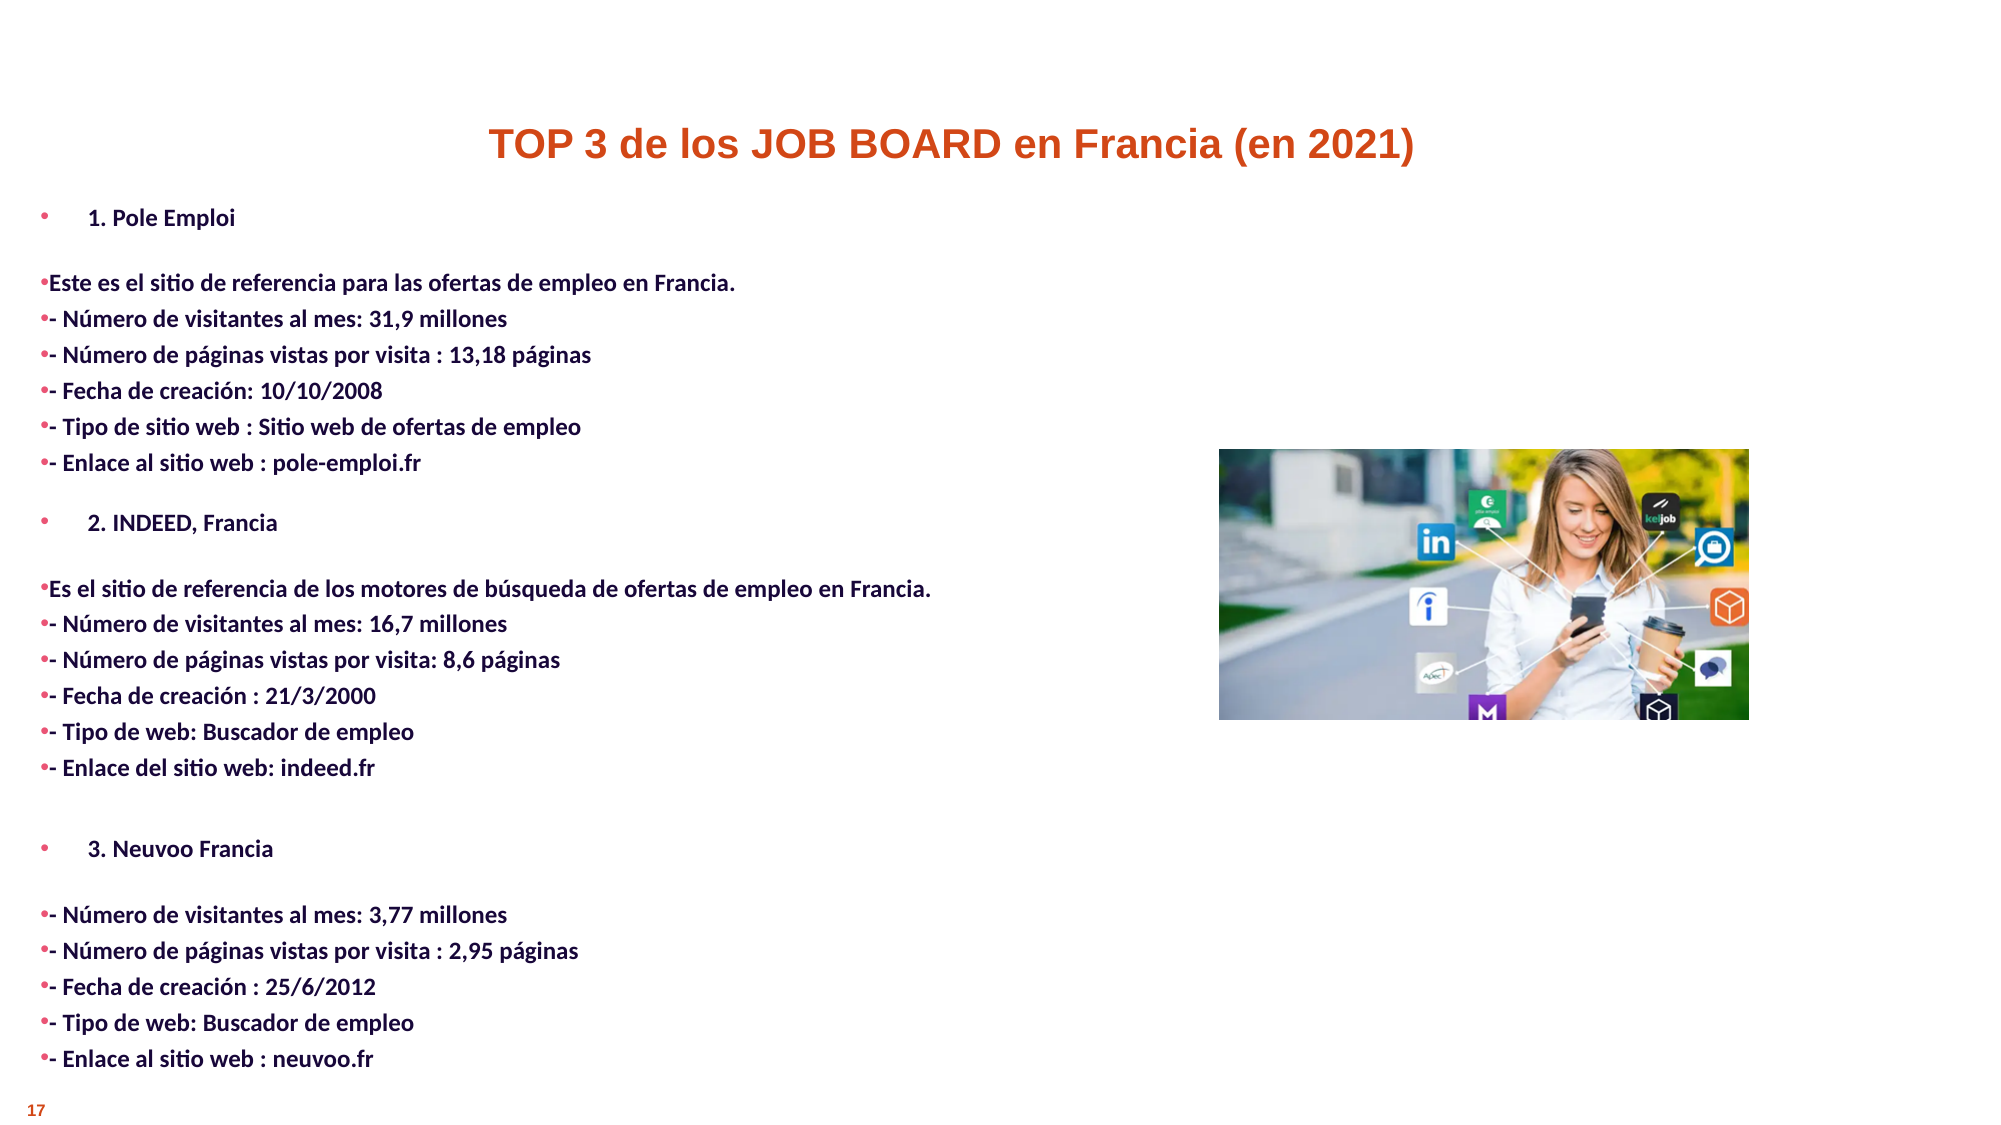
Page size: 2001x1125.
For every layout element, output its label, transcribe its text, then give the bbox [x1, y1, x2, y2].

slide_number 17 [20, 1094, 159, 1125]
list 1. Pole Emploi Este es el sitio de referencia para las ofertas de empleo en Francia. - Número de visitantes al mes: 31,9 millones - Número de páginas vistas por visita : 13,18 páginas - Fecha de creación: 10/10/2008 - Tipo de sitio web : Sitio web de ofertas de empleo - Enlace al sitio web : pole-emploi.fr 2. INDEED, Francia Es el sitio de referencia de los motores de búsqueda de ofertas de empleo en Francia. - Número de visitantes al mes: 16,7 millones - Número de páginas vistas por visita: 8,6 páginas - Fecha de creación : 21/3/2000 - Tipo de web: Buscador de empleo - Enlace del sitio web: indeed.fr 3. Neuvoo Francia - Número de visitantes al mes: 3,77 millones - Número de páginas vistas por visita : 2,95 páginas - Fecha de creación : 25/6/2012 - Tipo de web: Buscador de empleo - Enlace al sitio web : neuvoo.fr [40, 201, 1383, 480]
picture [1219, 449, 1749, 720]
title TOP 3 de los JOB BOARD en Francia (en 2021) [89, 33, 1815, 251]
